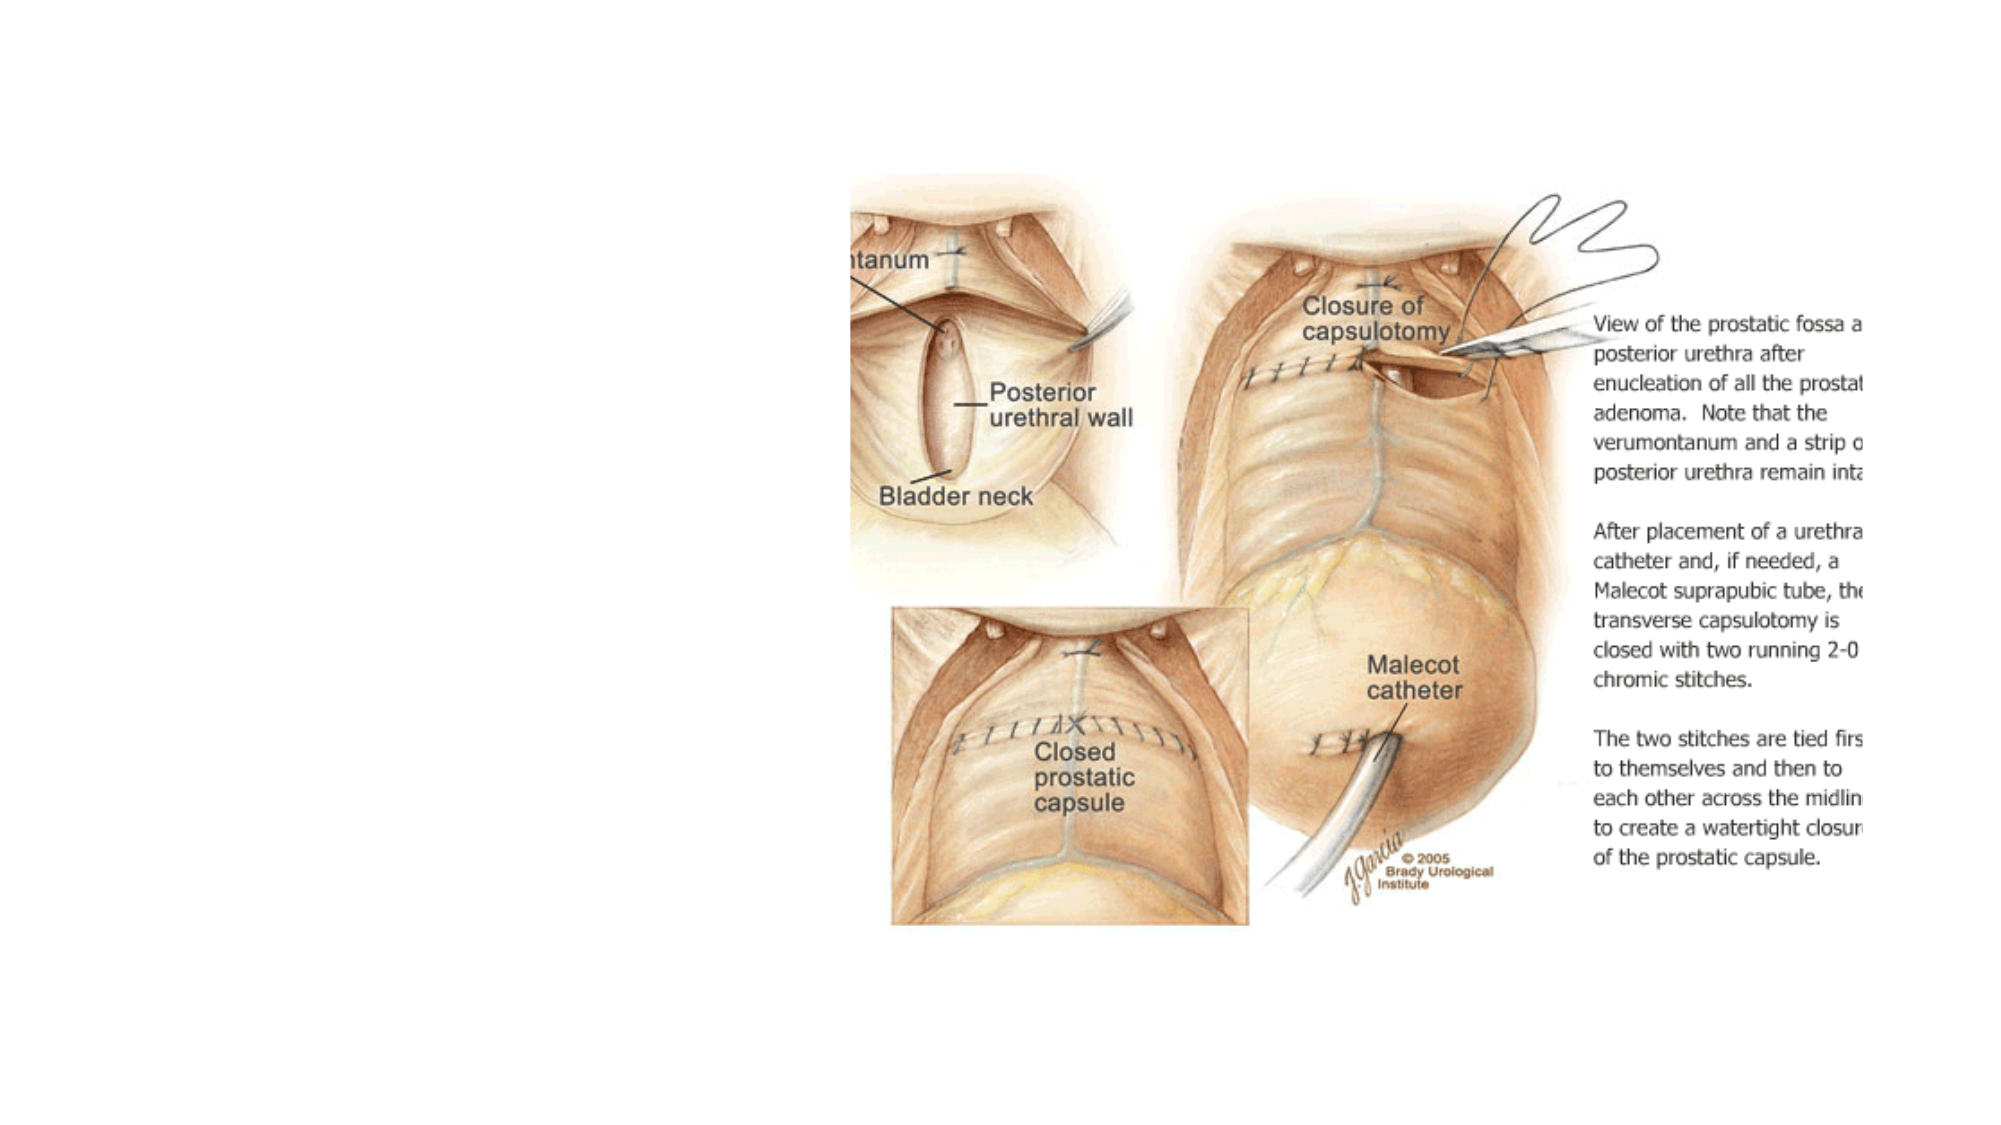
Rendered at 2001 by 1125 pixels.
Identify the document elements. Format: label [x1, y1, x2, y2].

picture [850, 161, 1863, 962]
